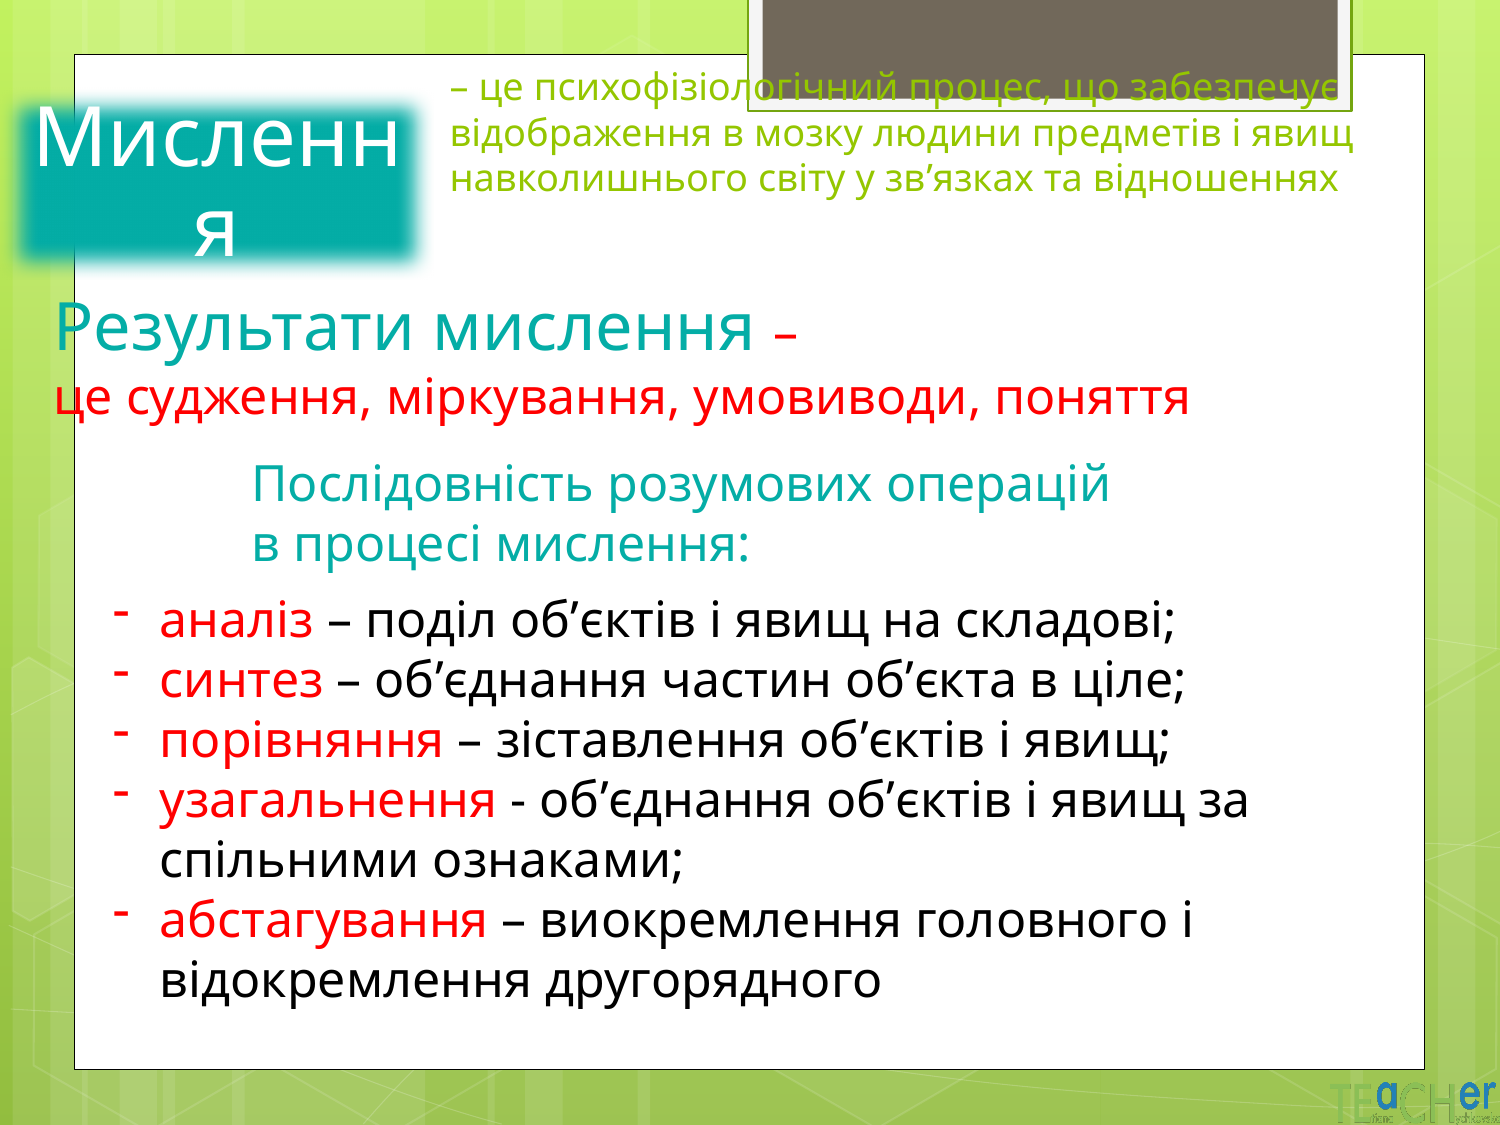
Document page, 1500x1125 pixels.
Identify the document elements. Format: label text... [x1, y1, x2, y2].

text_box аналіз – поділ об’єктів і явищ на складові; синтез – об’єднання частин об’єкта в ціле; порівняння – зіставлення об’єктів і явищ; узагальнення - об’єднання об’єктів і явищ за спільними ознаками; абстагування – виокремлення головного і відокремлення другорядного [98, 579, 1450, 1015]
title – це психофізіологічний процес, що забезпечує відображення в мозку людини предметів і явищ навколишнього світу у зв’язках та відношеннях [434, 53, 1476, 207]
picture [1330, 1082, 1500, 1125]
text_box Мислення [32, 120, 400, 250]
text_box Результати мислення – це судження, міркування, умовиводи, поняття [38, 276, 1207, 432]
text_box Послідовність розумових операцій в процесі мислення: [236, 443, 1140, 579]
